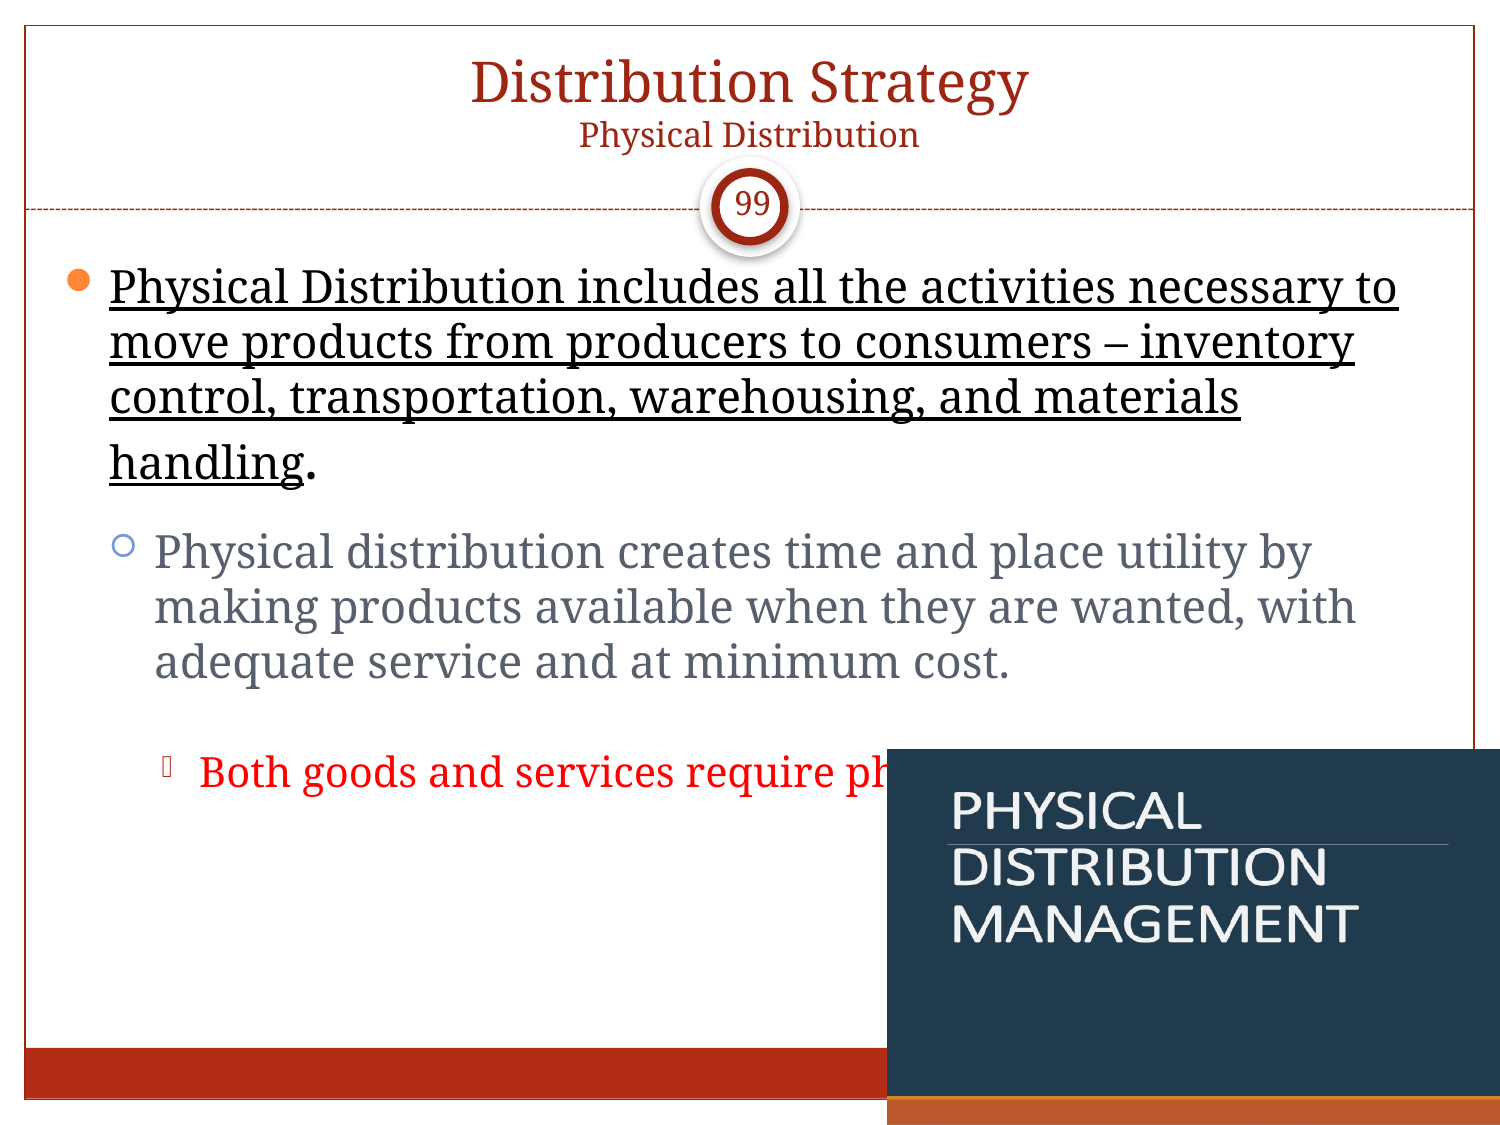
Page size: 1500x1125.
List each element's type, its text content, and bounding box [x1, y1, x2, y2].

picture [887, 749, 1500, 1125]
title Distribution Strategy Physical Distribution [49, 37, 1450, 162]
slide_number 99 [715, 168, 791, 241]
list Physical Distribution includes all the activities necessary to move products from producers to consumers – inventory control, transportation, warehousing, and materials handling. Physical distribution creates time and place utility by making products available when they are wanted, with adequate service and at minimum cost. Both goods and services require physical distribution. [49, 250, 1445, 1001]
